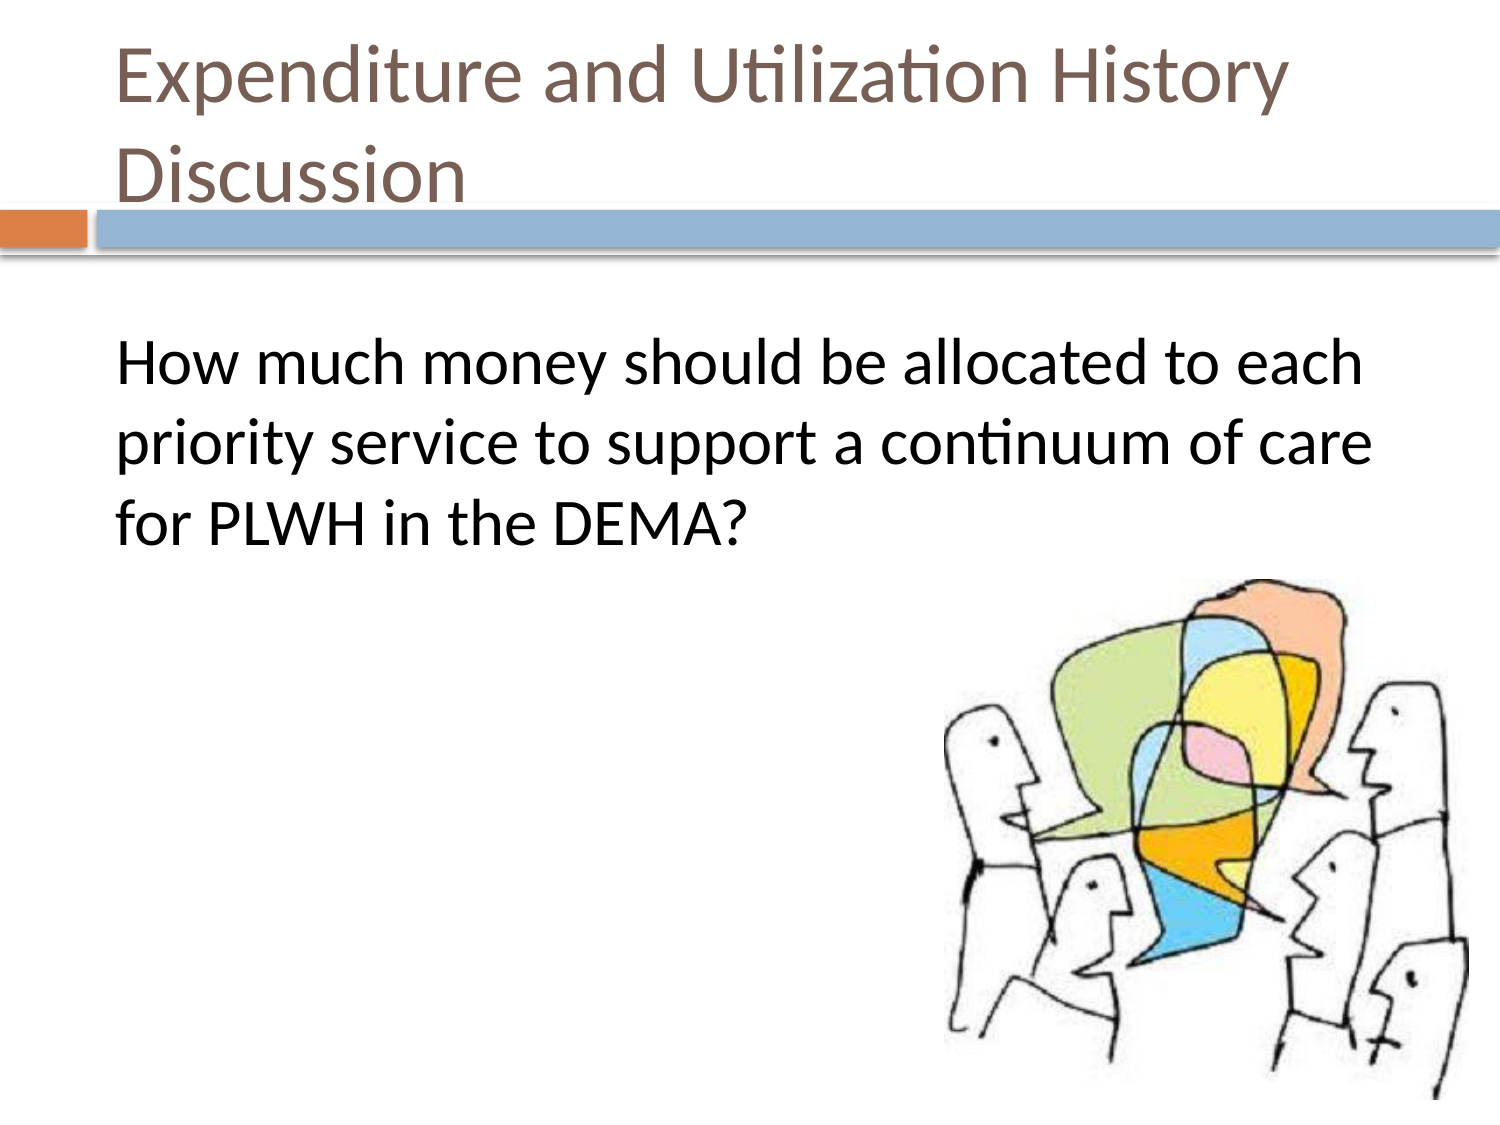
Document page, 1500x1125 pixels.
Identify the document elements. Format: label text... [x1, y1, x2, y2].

text_box How much money should be allocated to each priority service to support a continuum of care for PLWH in the DEMA? [100, 310, 1438, 1026]
title Expenditure and Utilization History Discussion [99, 37, 1438, 201]
picture [944, 579, 1469, 1101]
